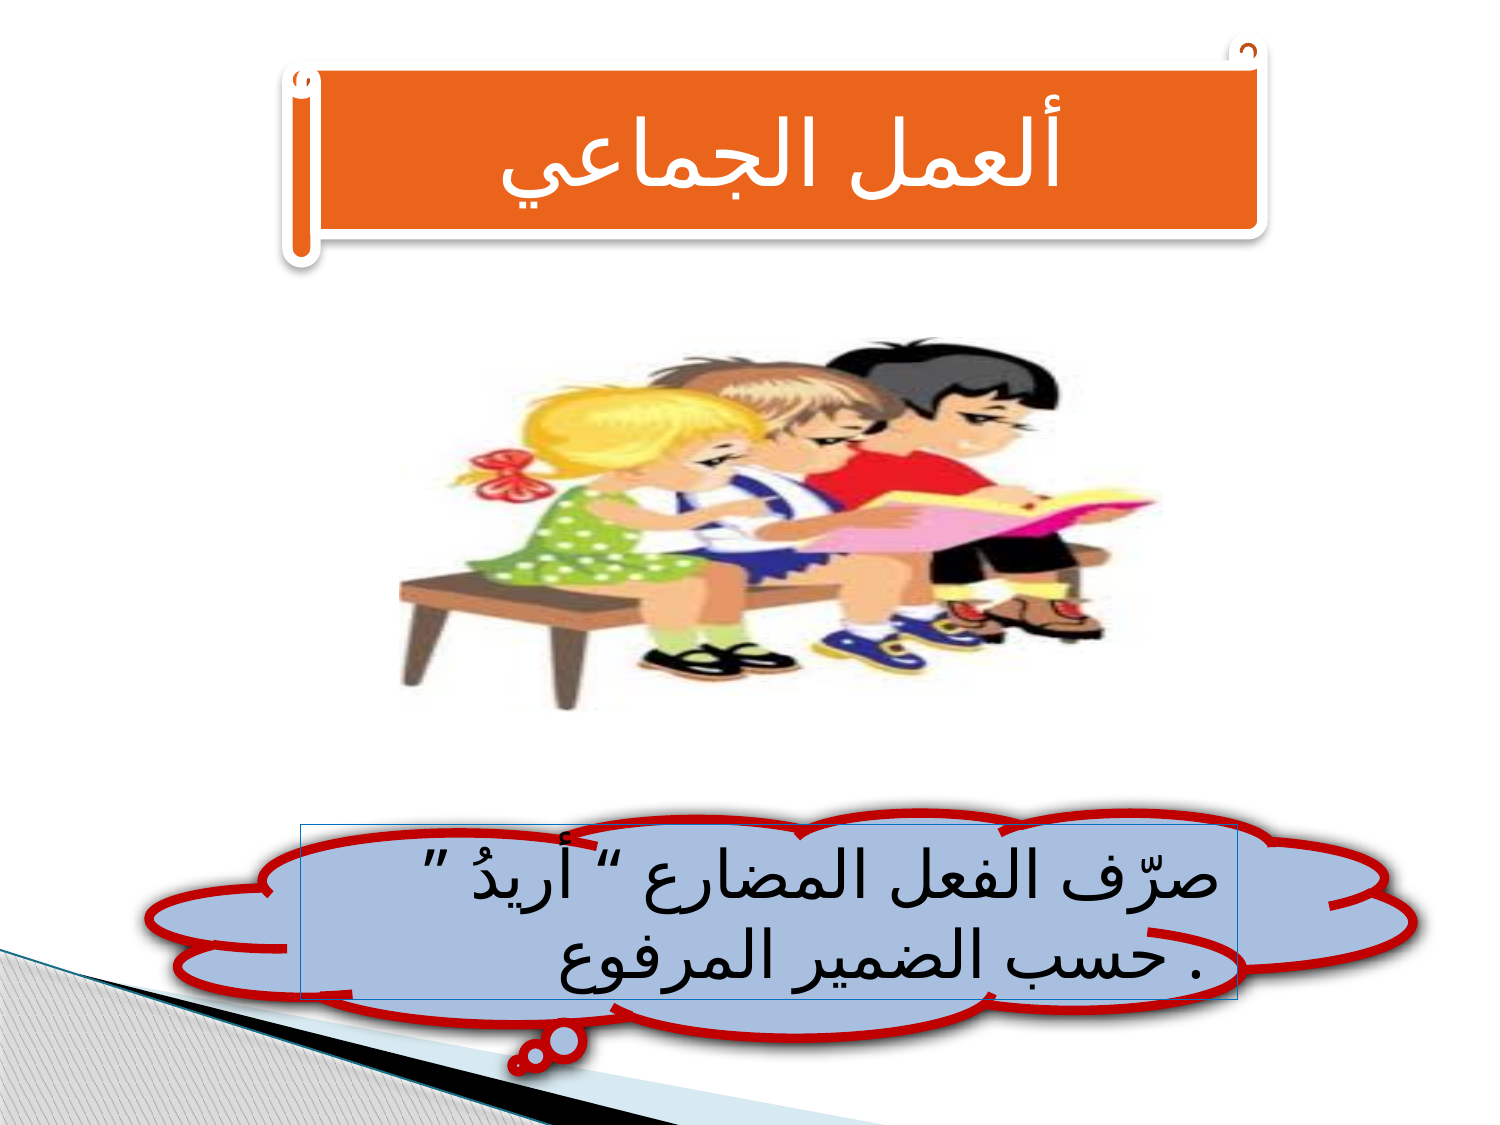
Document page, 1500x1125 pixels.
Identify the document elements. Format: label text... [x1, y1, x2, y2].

text_box [616, 818, 777, 824]
text_box ألعمل الجماعي [282, 32, 1268, 268]
text_box [324, 1000, 1190, 1073]
text_box [1023, 812, 1237, 824]
text_box [148, 851, 300, 999]
text_box صرّف الفعل المضارع “ أريدُ ” حسب الضمير المرفوع . [300, 824, 1238, 1000]
text_box [820, 812, 1022, 824]
picture [399, 337, 1163, 713]
text_box [1238, 824, 1414, 981]
